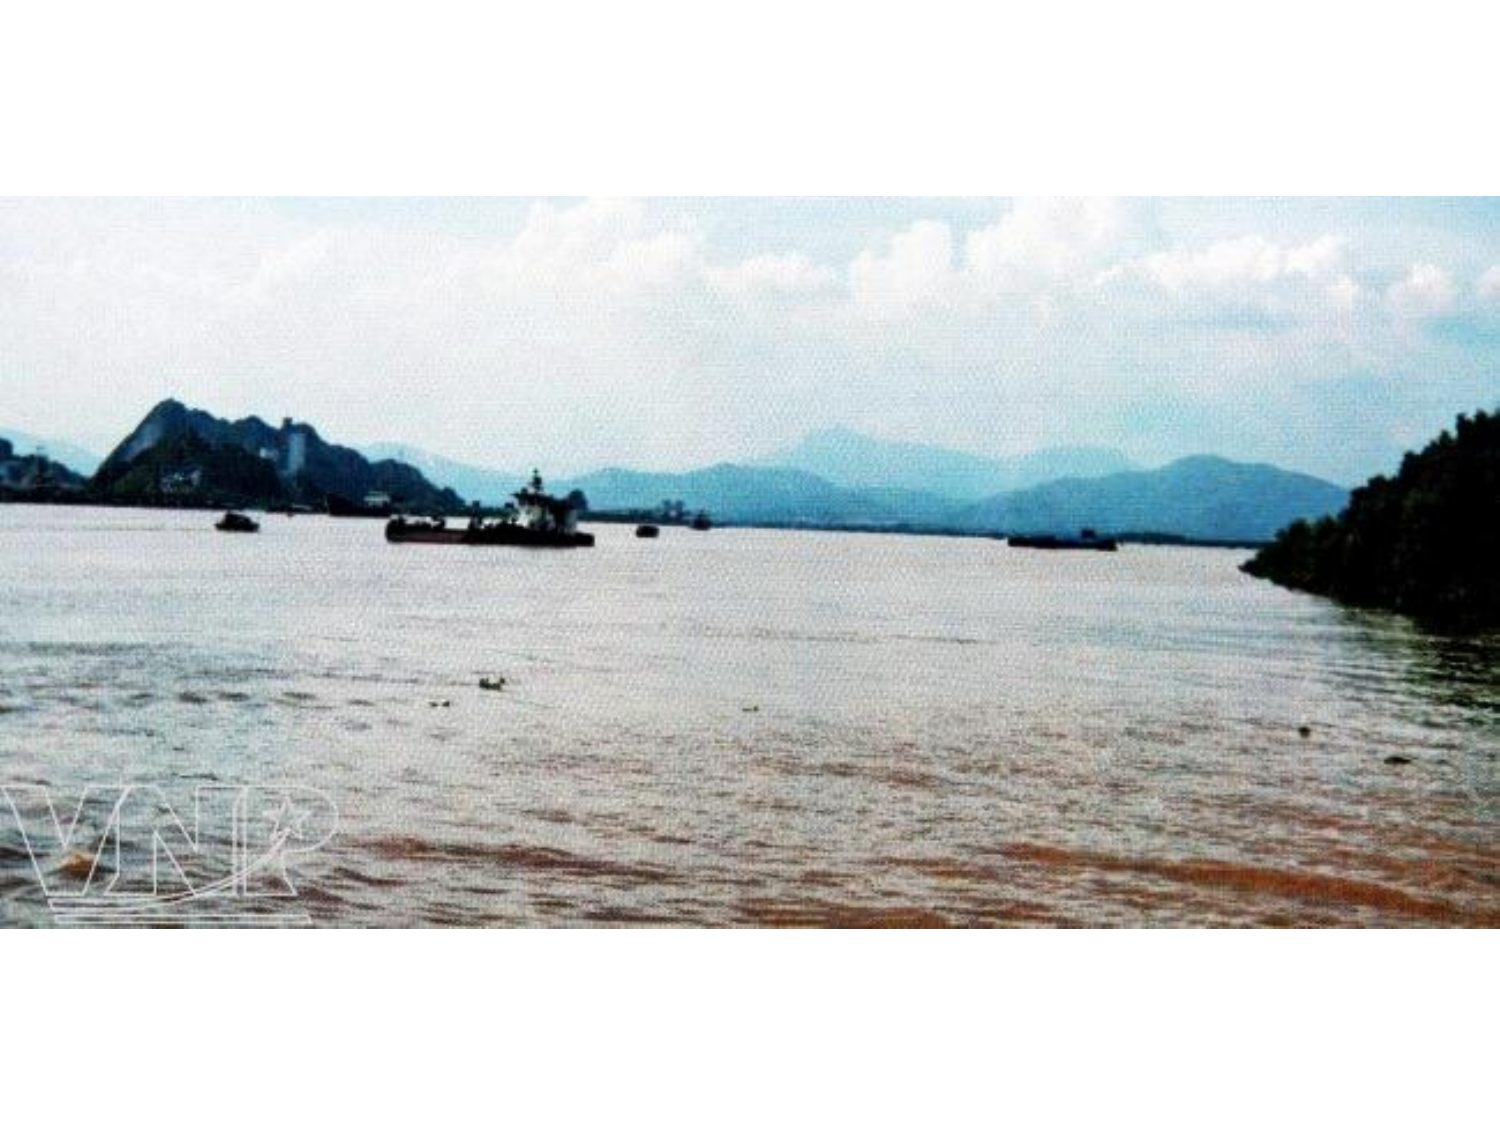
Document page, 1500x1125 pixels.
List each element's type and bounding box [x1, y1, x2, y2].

picture [0, 196, 1500, 929]
